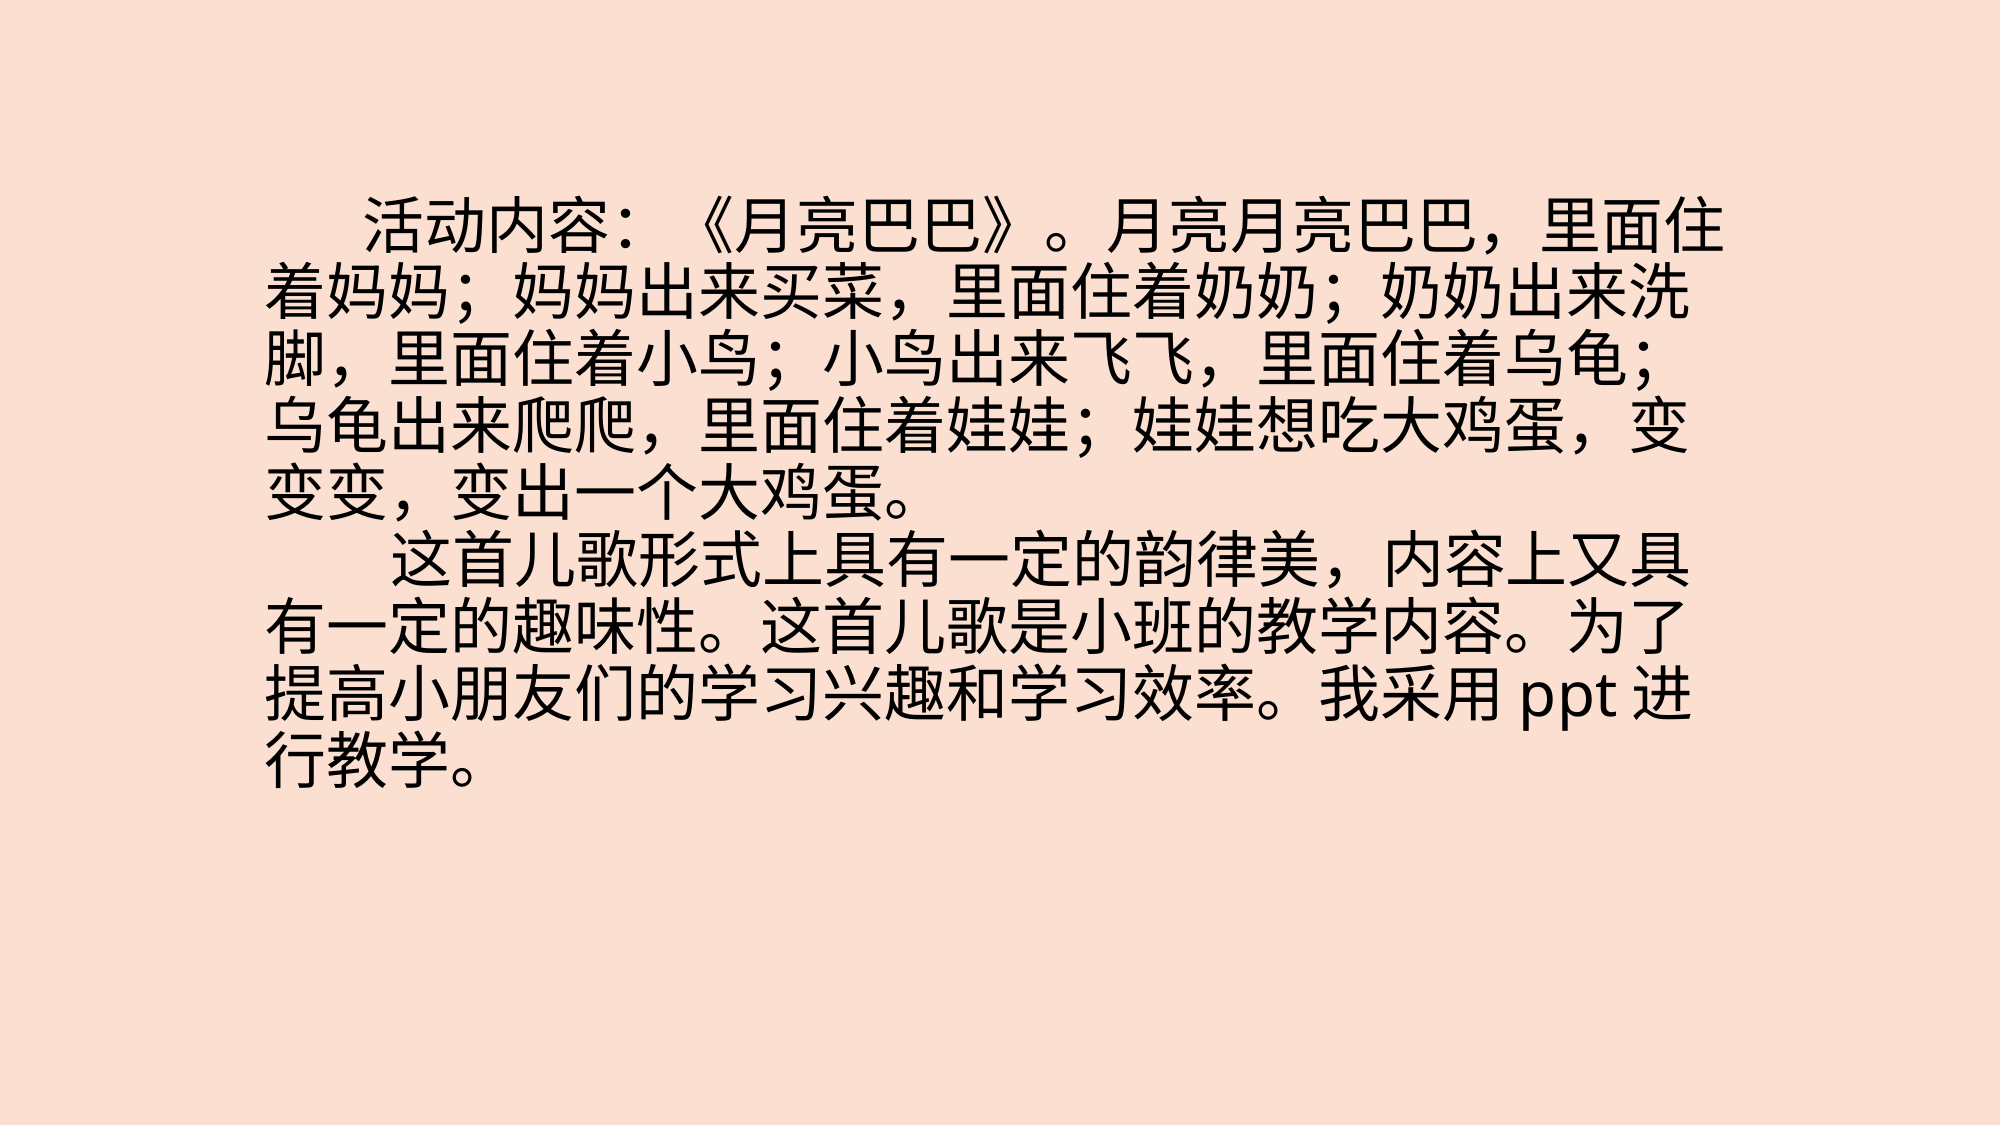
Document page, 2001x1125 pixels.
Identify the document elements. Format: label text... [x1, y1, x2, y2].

title 活动内容：《月亮巴巴》。月亮月亮巴巴，里面住着妈妈；妈妈出来买菜，里面住着奶奶；奶奶出来洗脚，里面住着小鸟；小鸟出来飞飞，里面住着乌龟；乌龟出来爬爬，里面住着娃娃；娃娃想吃大鸡蛋，变变变，变出一个大鸡蛋。 这首儿歌形式上具有一定的韵律美，内容上又具有一定的趣味性。这首儿歌是小班的教学内容。为了提高小朋友们的学习兴趣和学习效率。我采用ppt进行教学。 [249, 184, 1750, 872]
